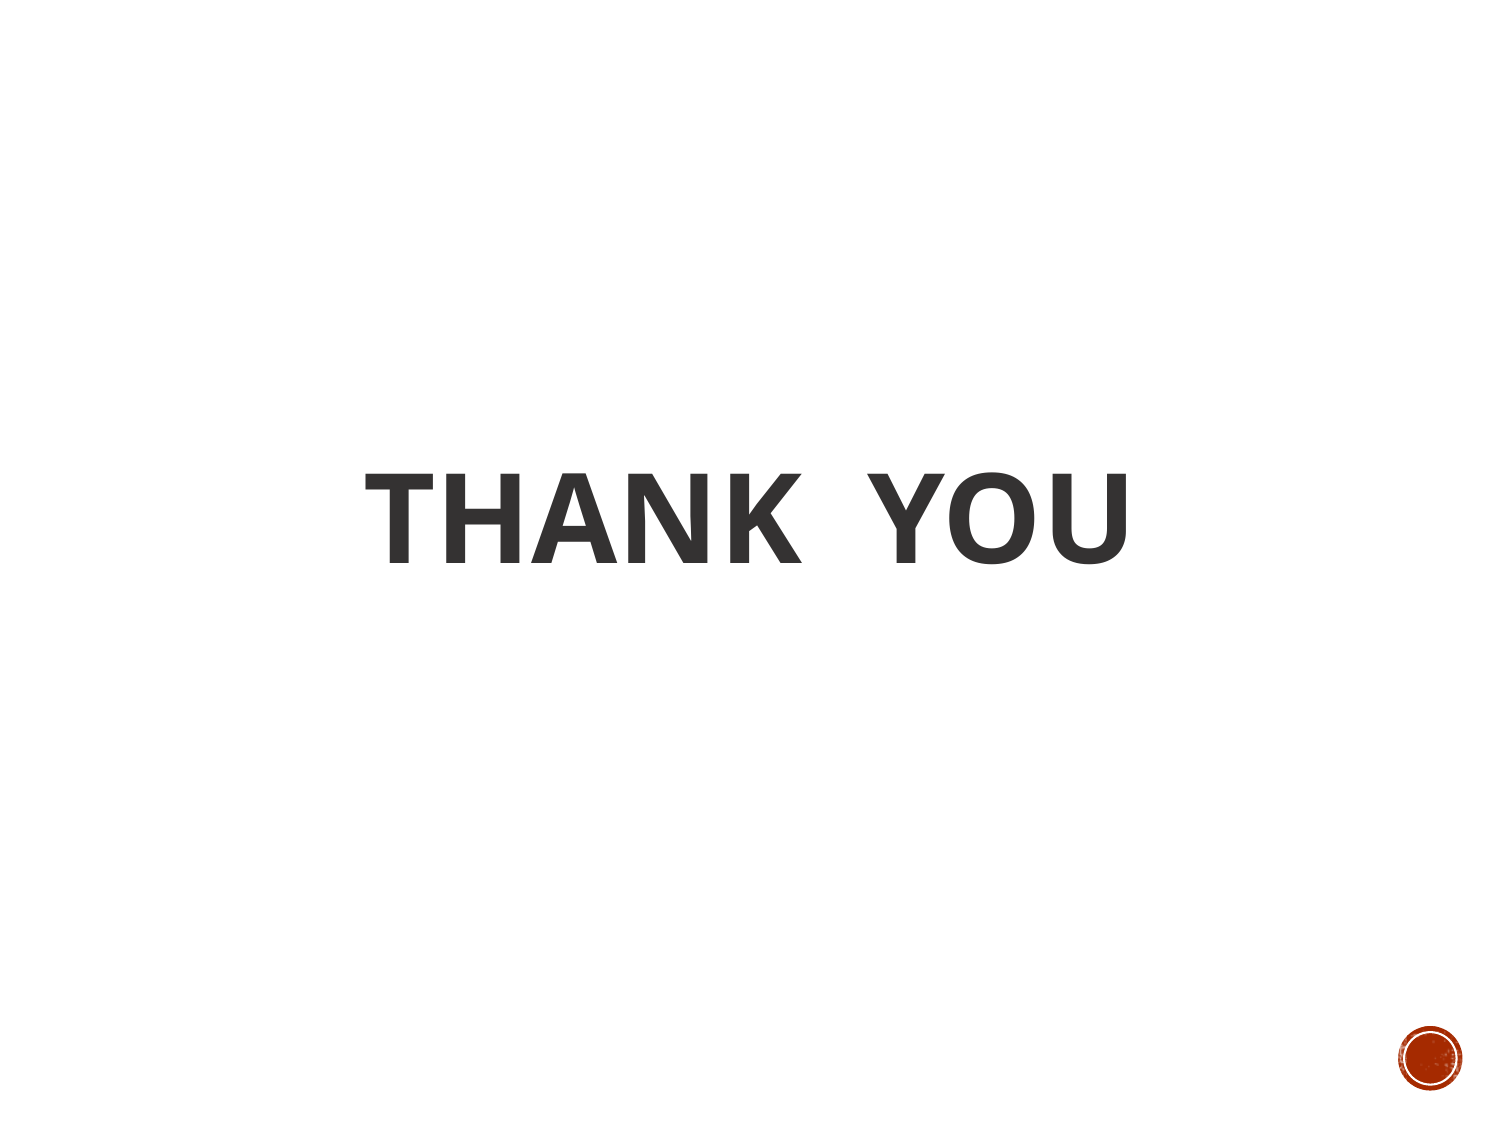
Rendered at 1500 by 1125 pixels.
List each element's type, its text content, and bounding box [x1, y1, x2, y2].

list THANK YOU [75, 237, 1425, 988]
